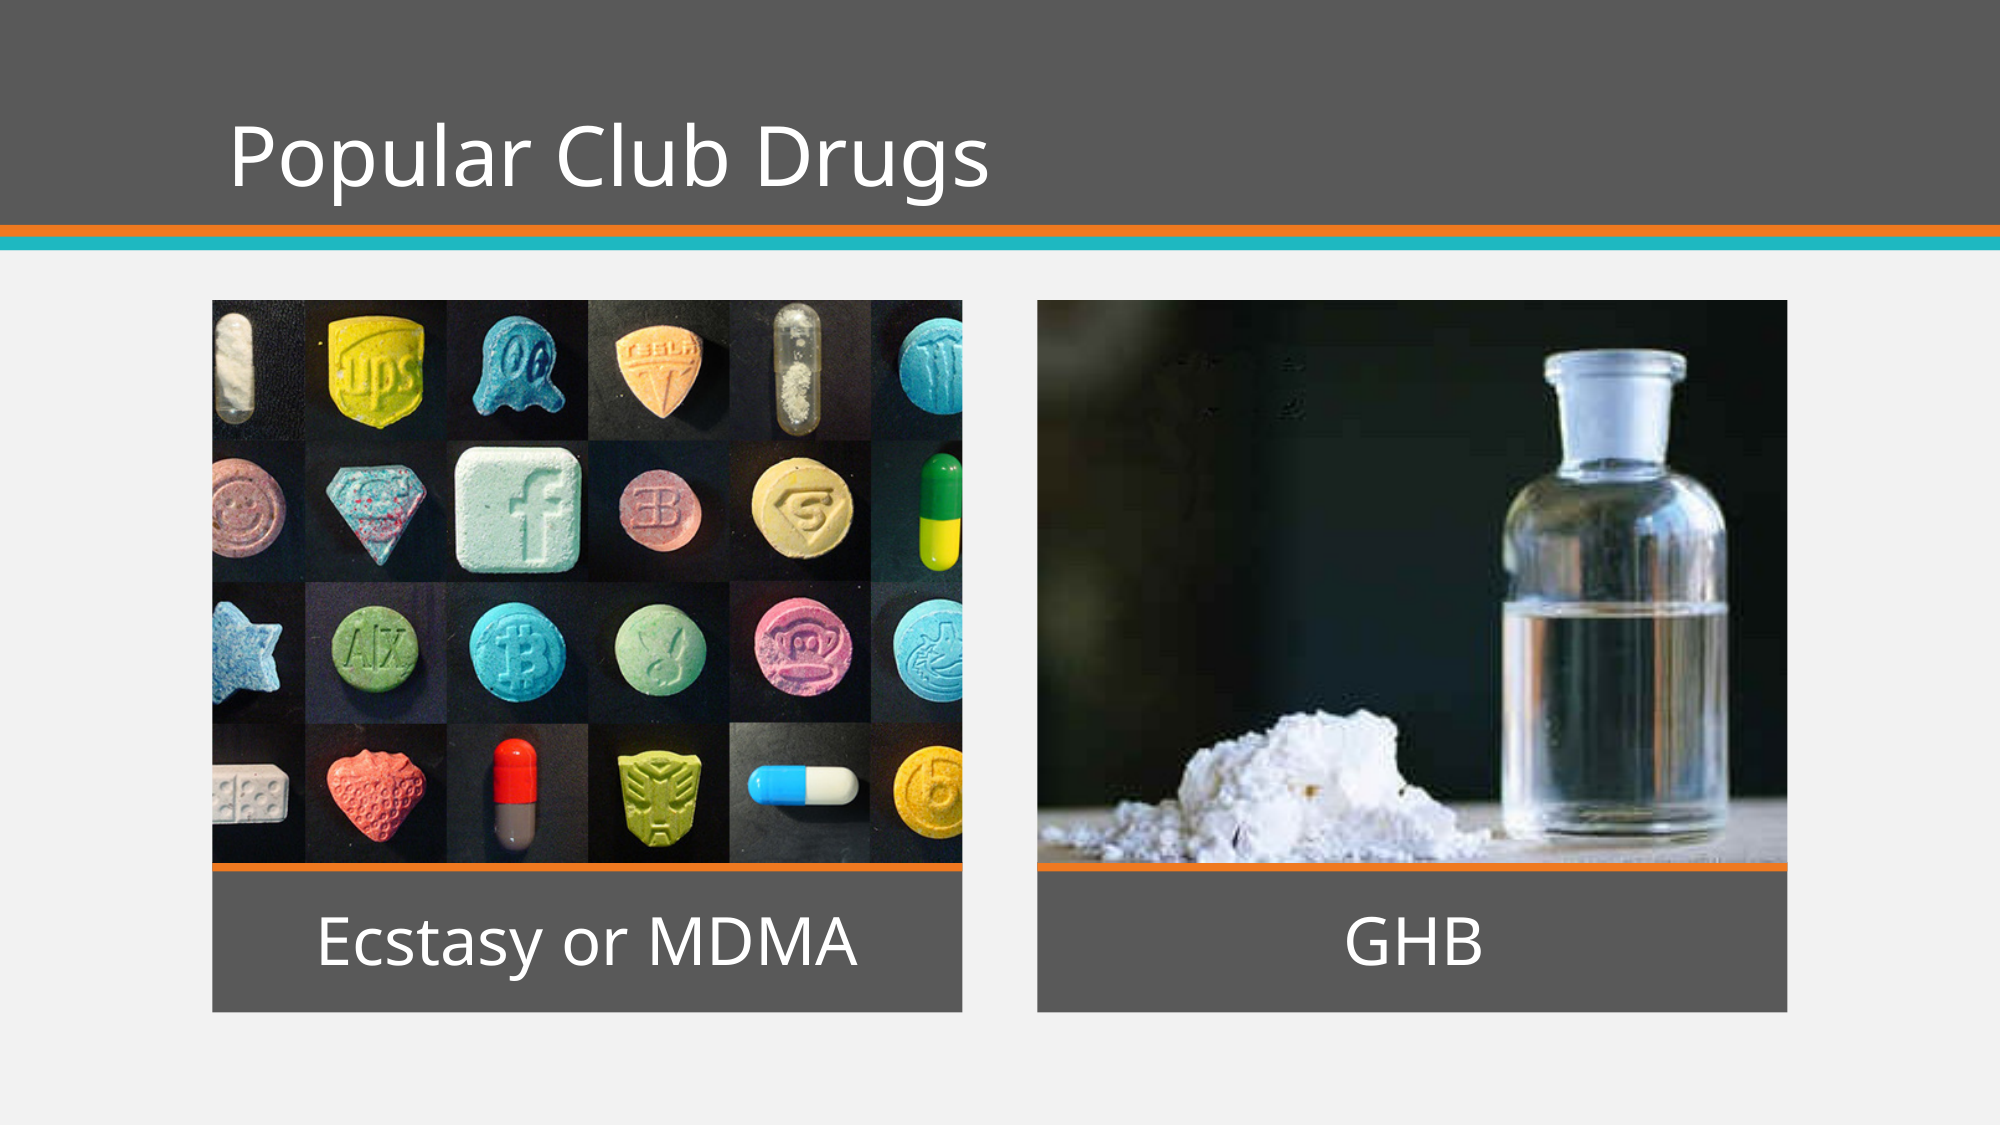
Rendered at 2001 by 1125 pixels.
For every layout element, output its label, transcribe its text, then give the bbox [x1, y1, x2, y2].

picture [212, 299, 963, 863]
list Ecstasy or MDMA [224, 874, 950, 1013]
title Popular Club Drugs [212, 41, 1788, 212]
picture [1037, 299, 1788, 863]
list GHB [1052, 874, 1778, 1013]
